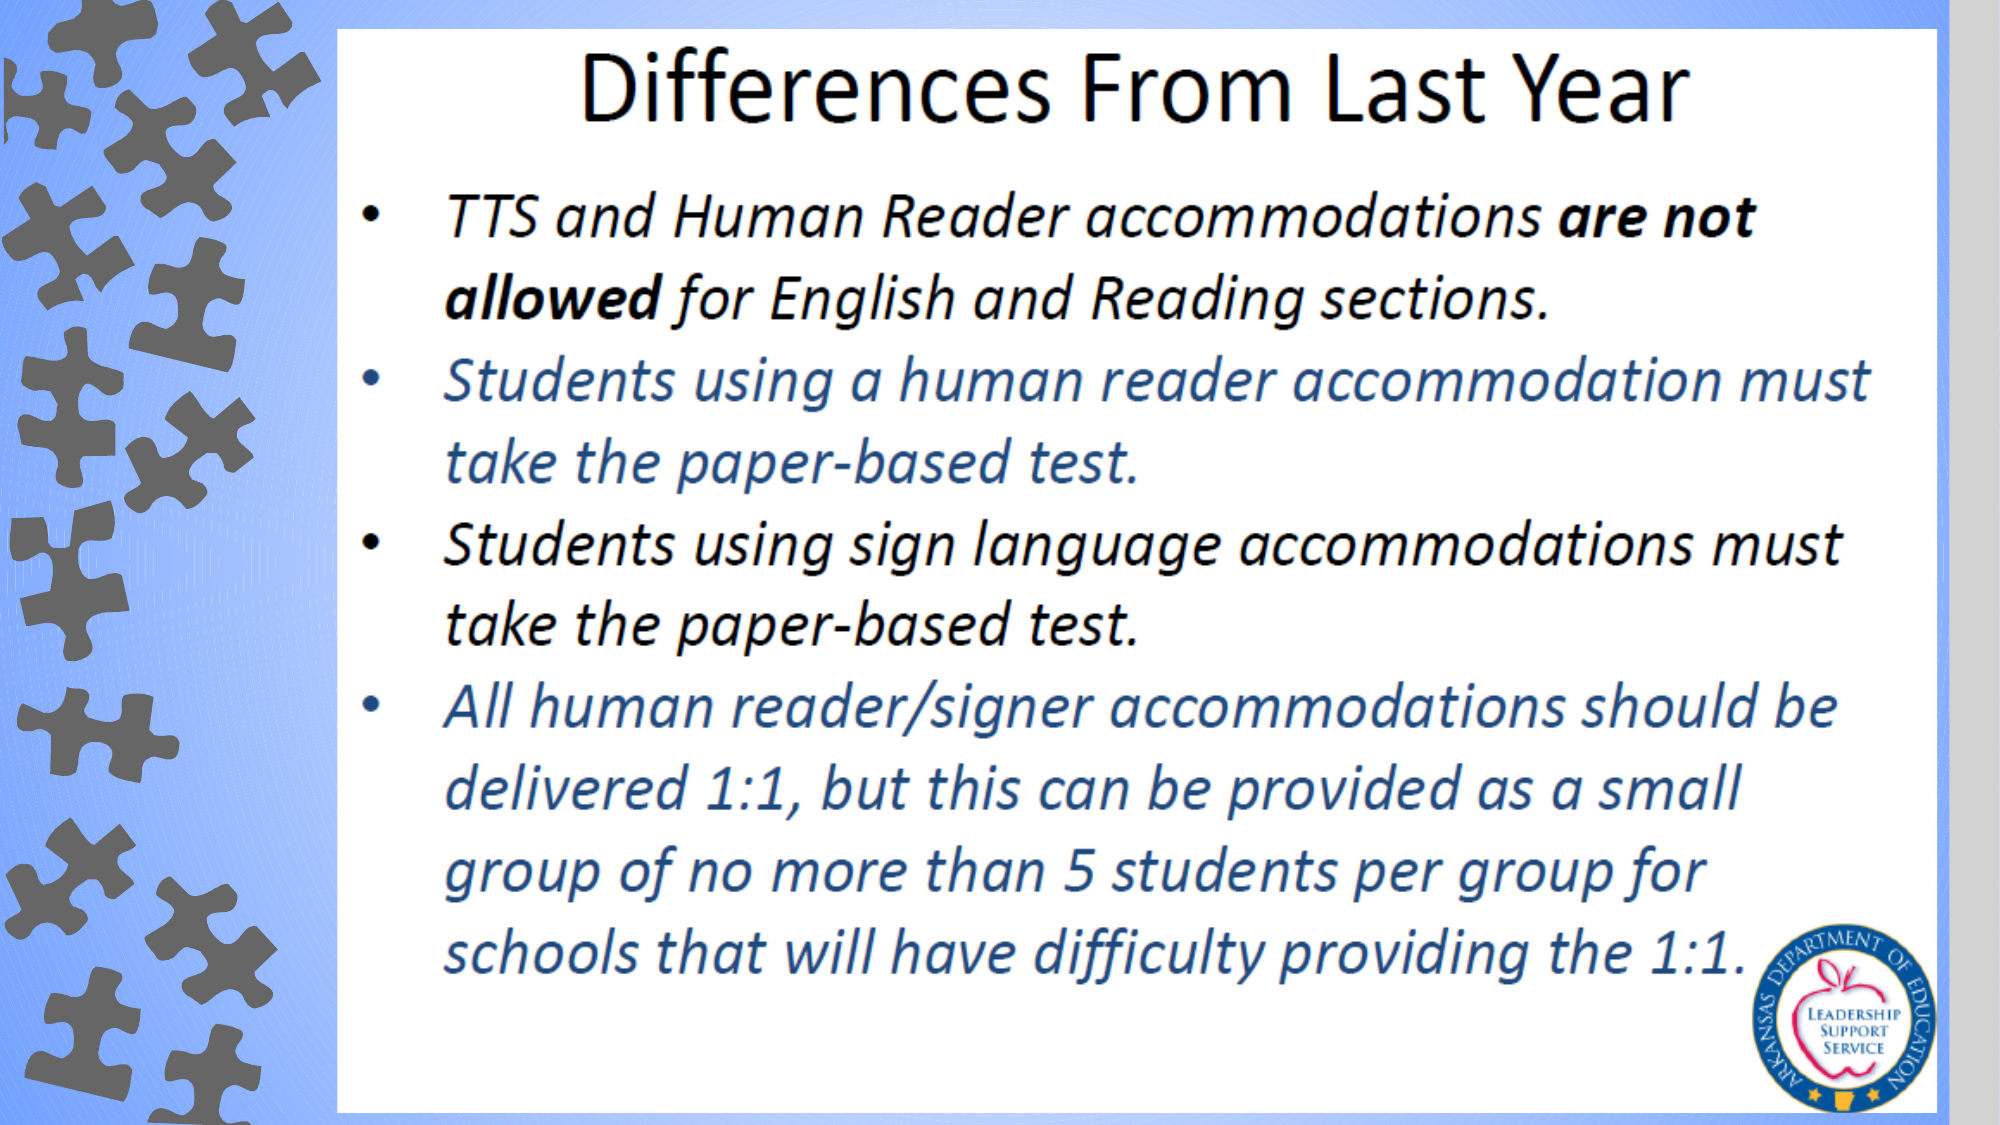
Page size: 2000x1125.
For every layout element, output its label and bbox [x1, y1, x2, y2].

picture [337, 29, 1938, 1113]
